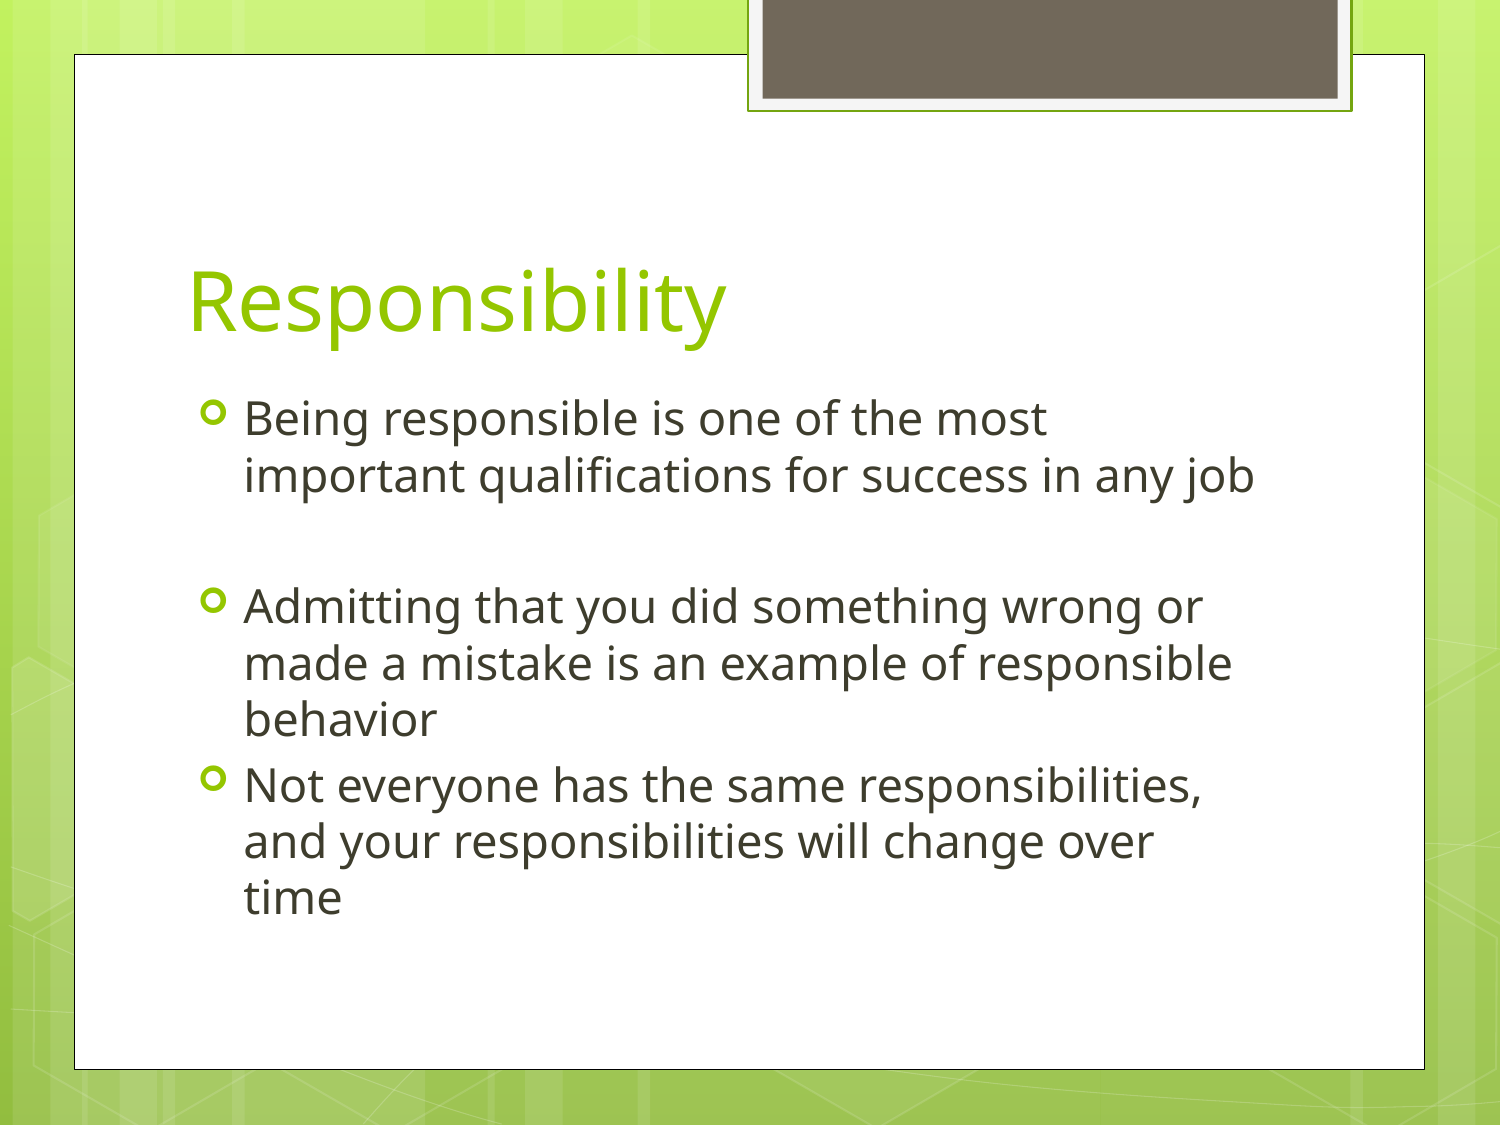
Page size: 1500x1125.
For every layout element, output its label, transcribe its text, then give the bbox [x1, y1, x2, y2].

list Being responsible is one of the most important qualifications for success in any job Admitting that you did something wrong or made a mistake is an example of responsible behavior Not everyone has the same responsibilities, and your responsibilities will change over time [171, 381, 1283, 957]
title Responsibility [171, 168, 1324, 357]
